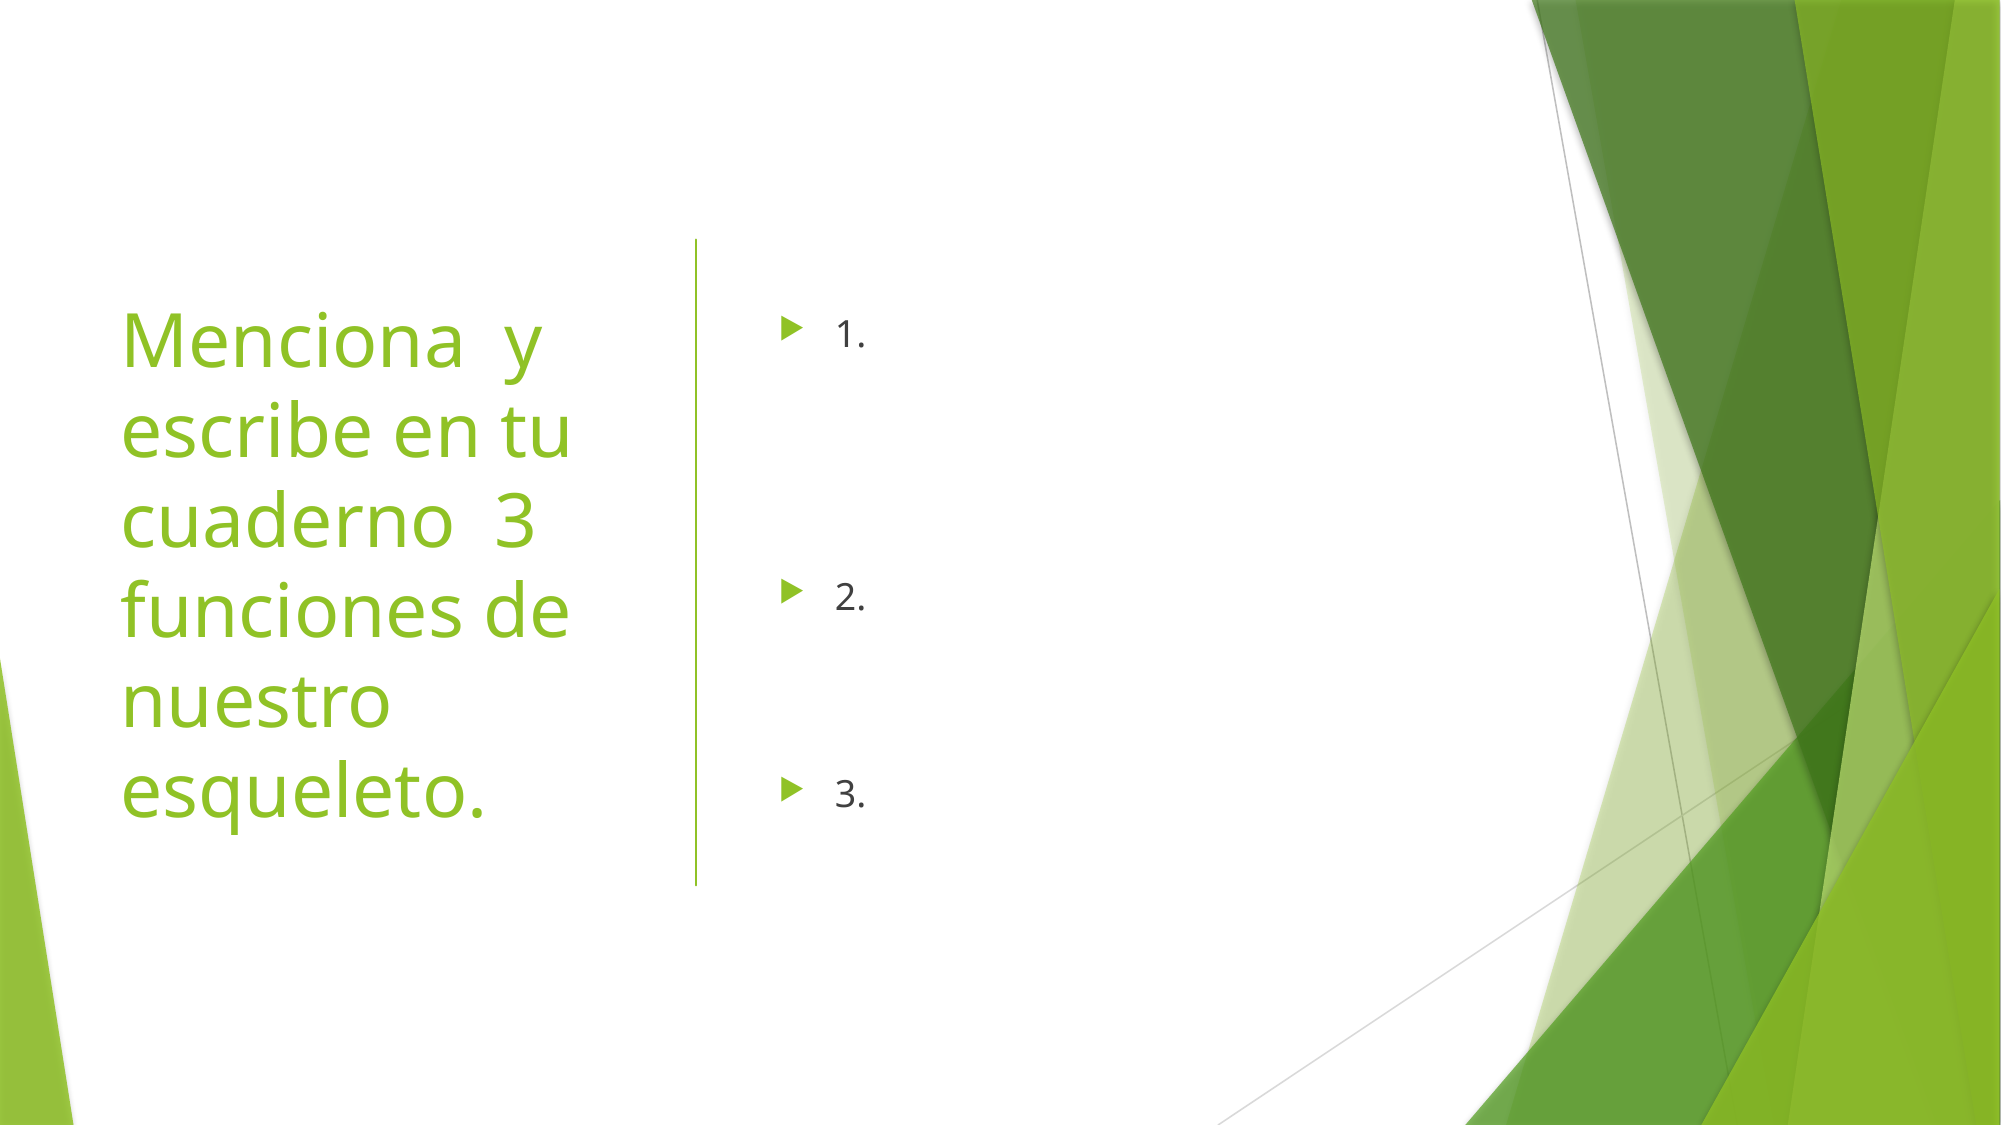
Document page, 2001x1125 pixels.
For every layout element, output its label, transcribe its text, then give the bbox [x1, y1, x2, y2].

list 1. 2. 3. [763, 133, 1522, 991]
title Menciona y escribe en tu cuaderno 3 funciones de nuestro esqueleto. [105, 133, 658, 991]
